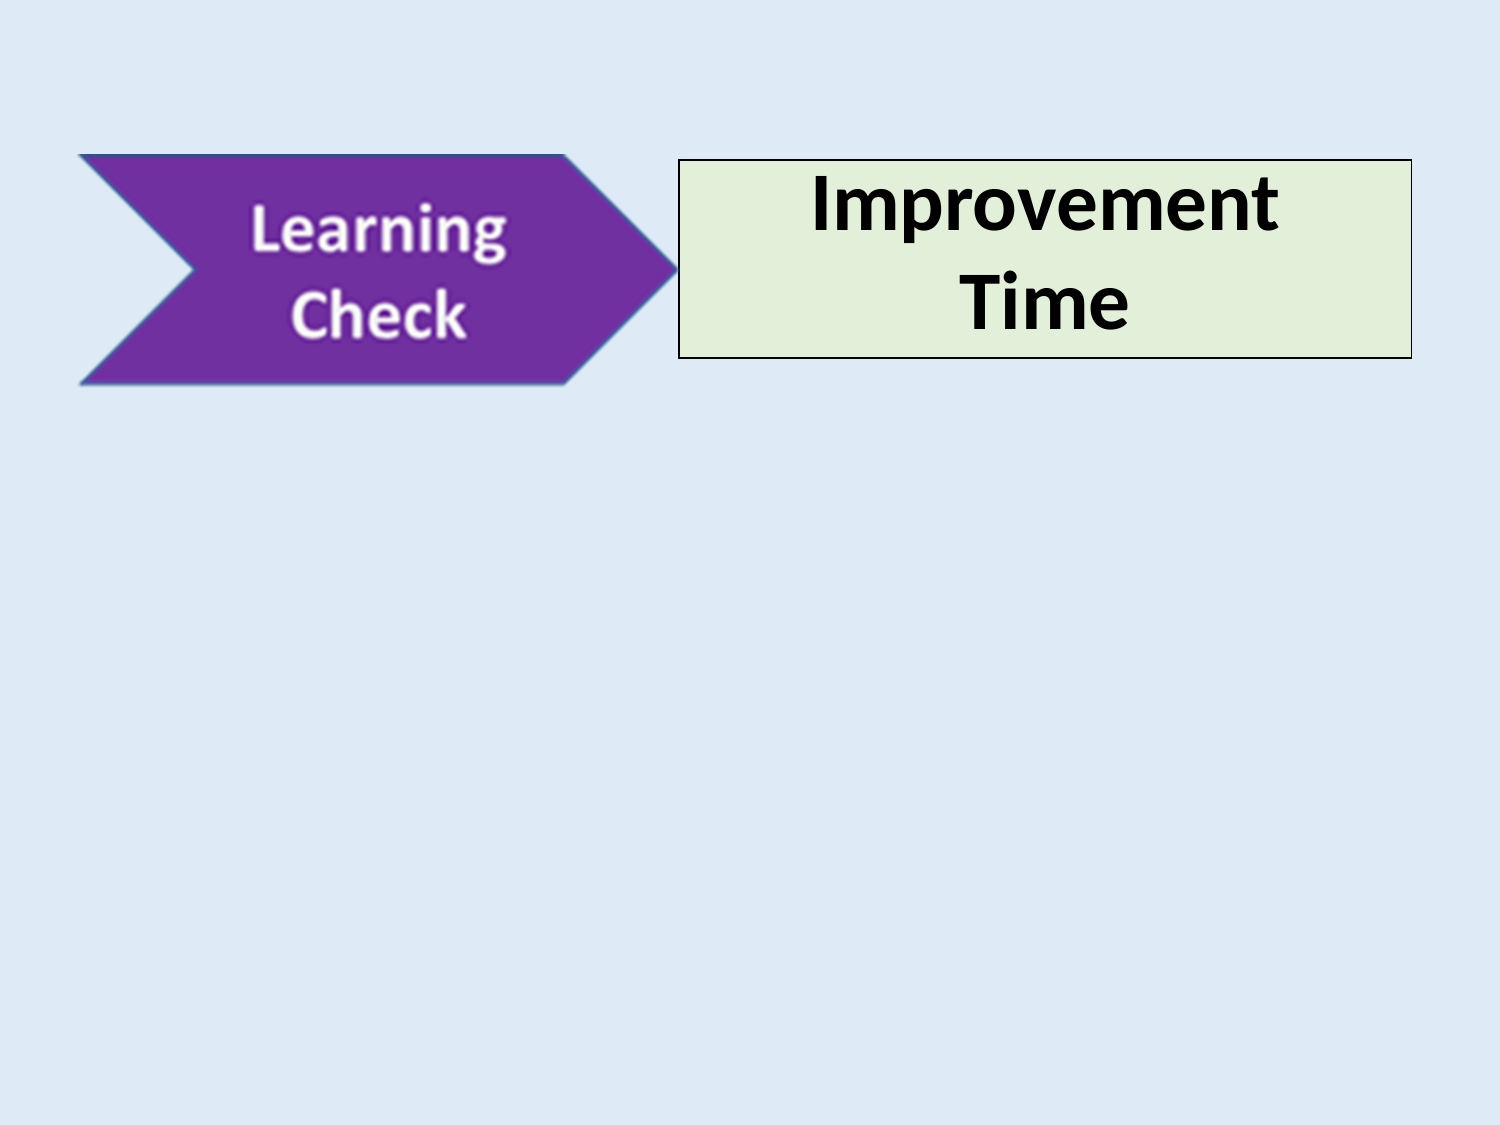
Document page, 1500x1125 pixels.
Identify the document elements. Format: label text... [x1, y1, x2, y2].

table_header Improvement Time [685, 161, 1411, 357]
picture [76, 154, 680, 401]
